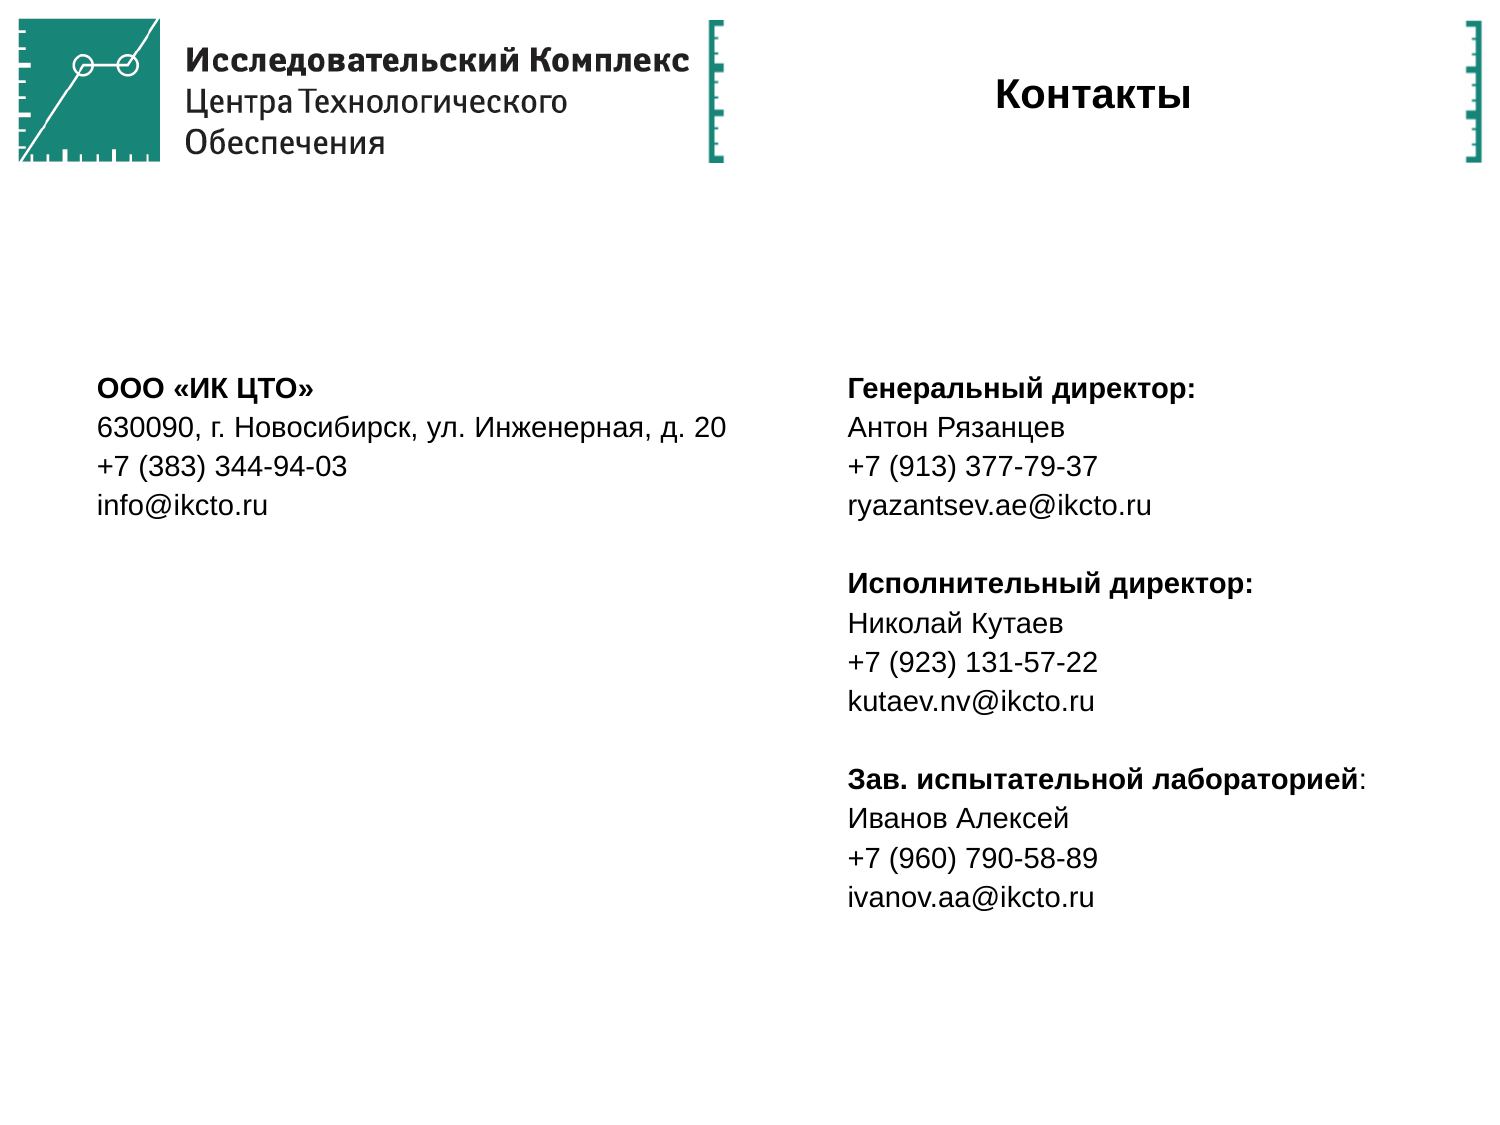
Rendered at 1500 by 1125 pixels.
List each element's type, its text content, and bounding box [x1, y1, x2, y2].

text_box Генеральный директор: Антон Рязанцев +7 (913) 377-79-37 ryazantsev.ae@ikcto.ru Исполнительный директор: Николай Кутаев +7 (923) 131-57-22 kutaev.nv@ikcto.ru Зав. испытательной лабораторией: Иванов Алексей +7 (960) 790-58-89 ivanov.aa@ikcto.ru [832, 361, 1436, 921]
picture [11, 11, 727, 169]
text_box Контакты [732, 59, 1459, 124]
picture [1464, 20, 1489, 163]
text_box ООО «ИК ЦТО» 630090, г. Новосибирск, ул. Инженерная, д. 20 +7 (383) 344-94-03 info@ikcto.ru [82, 361, 743, 529]
